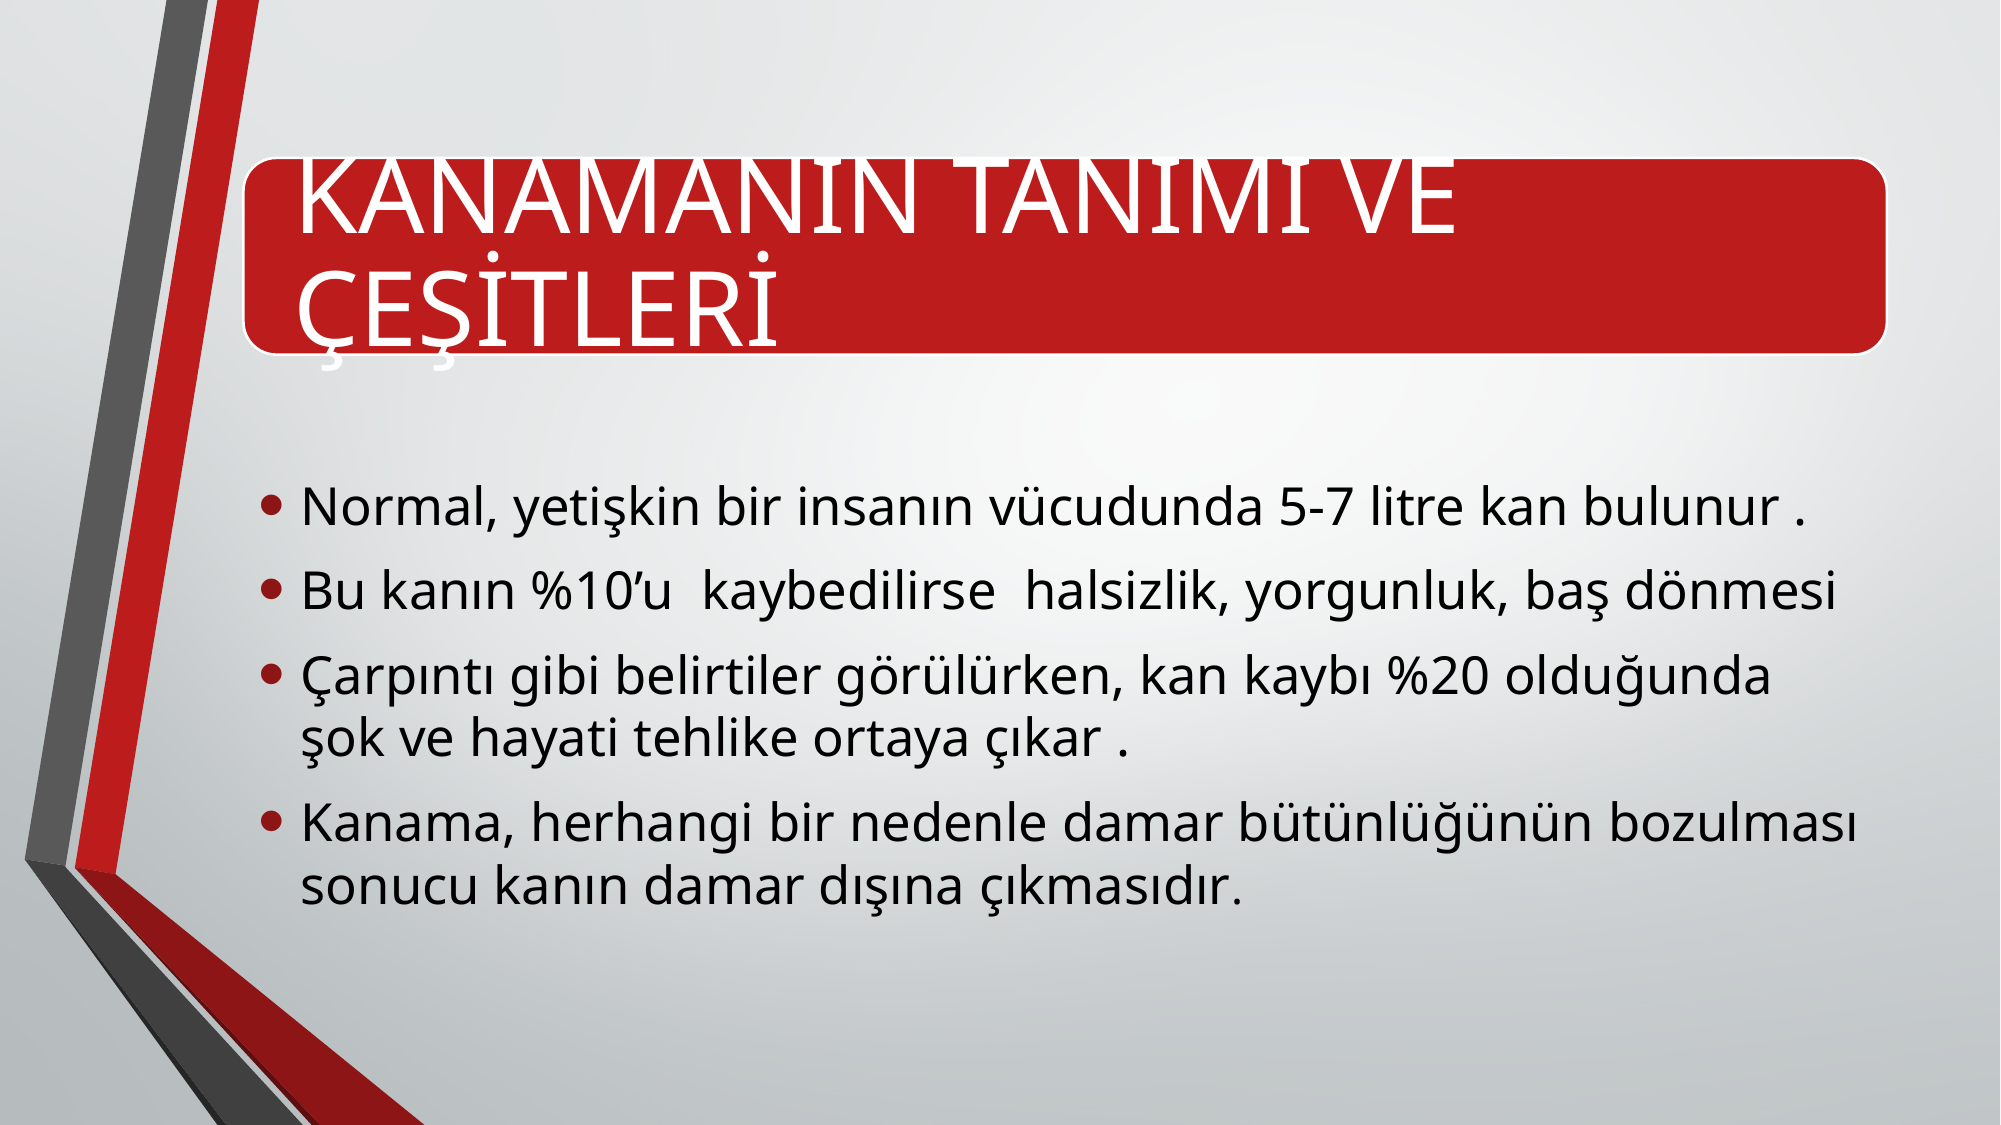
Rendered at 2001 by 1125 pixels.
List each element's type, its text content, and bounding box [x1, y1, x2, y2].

list Normal, yetişkin bir insanın vücudunda 5-7 litre kan bulunur . Bu kanın %10’u kaybedilirse halsizlik, yorgunluk, baş dönmesi Çarpıntı gibi belirtiler görülürken, kan kaybı %20 olduğunda şok ve hayati tehlike ortaya çıkar . Kanama, herhangi bir nedenle damar bütünlüğünün bozulması sonucu kanın damar dışına çıkmasıdır. [243, 437, 1887, 950]
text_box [243, 112, 1888, 401]
